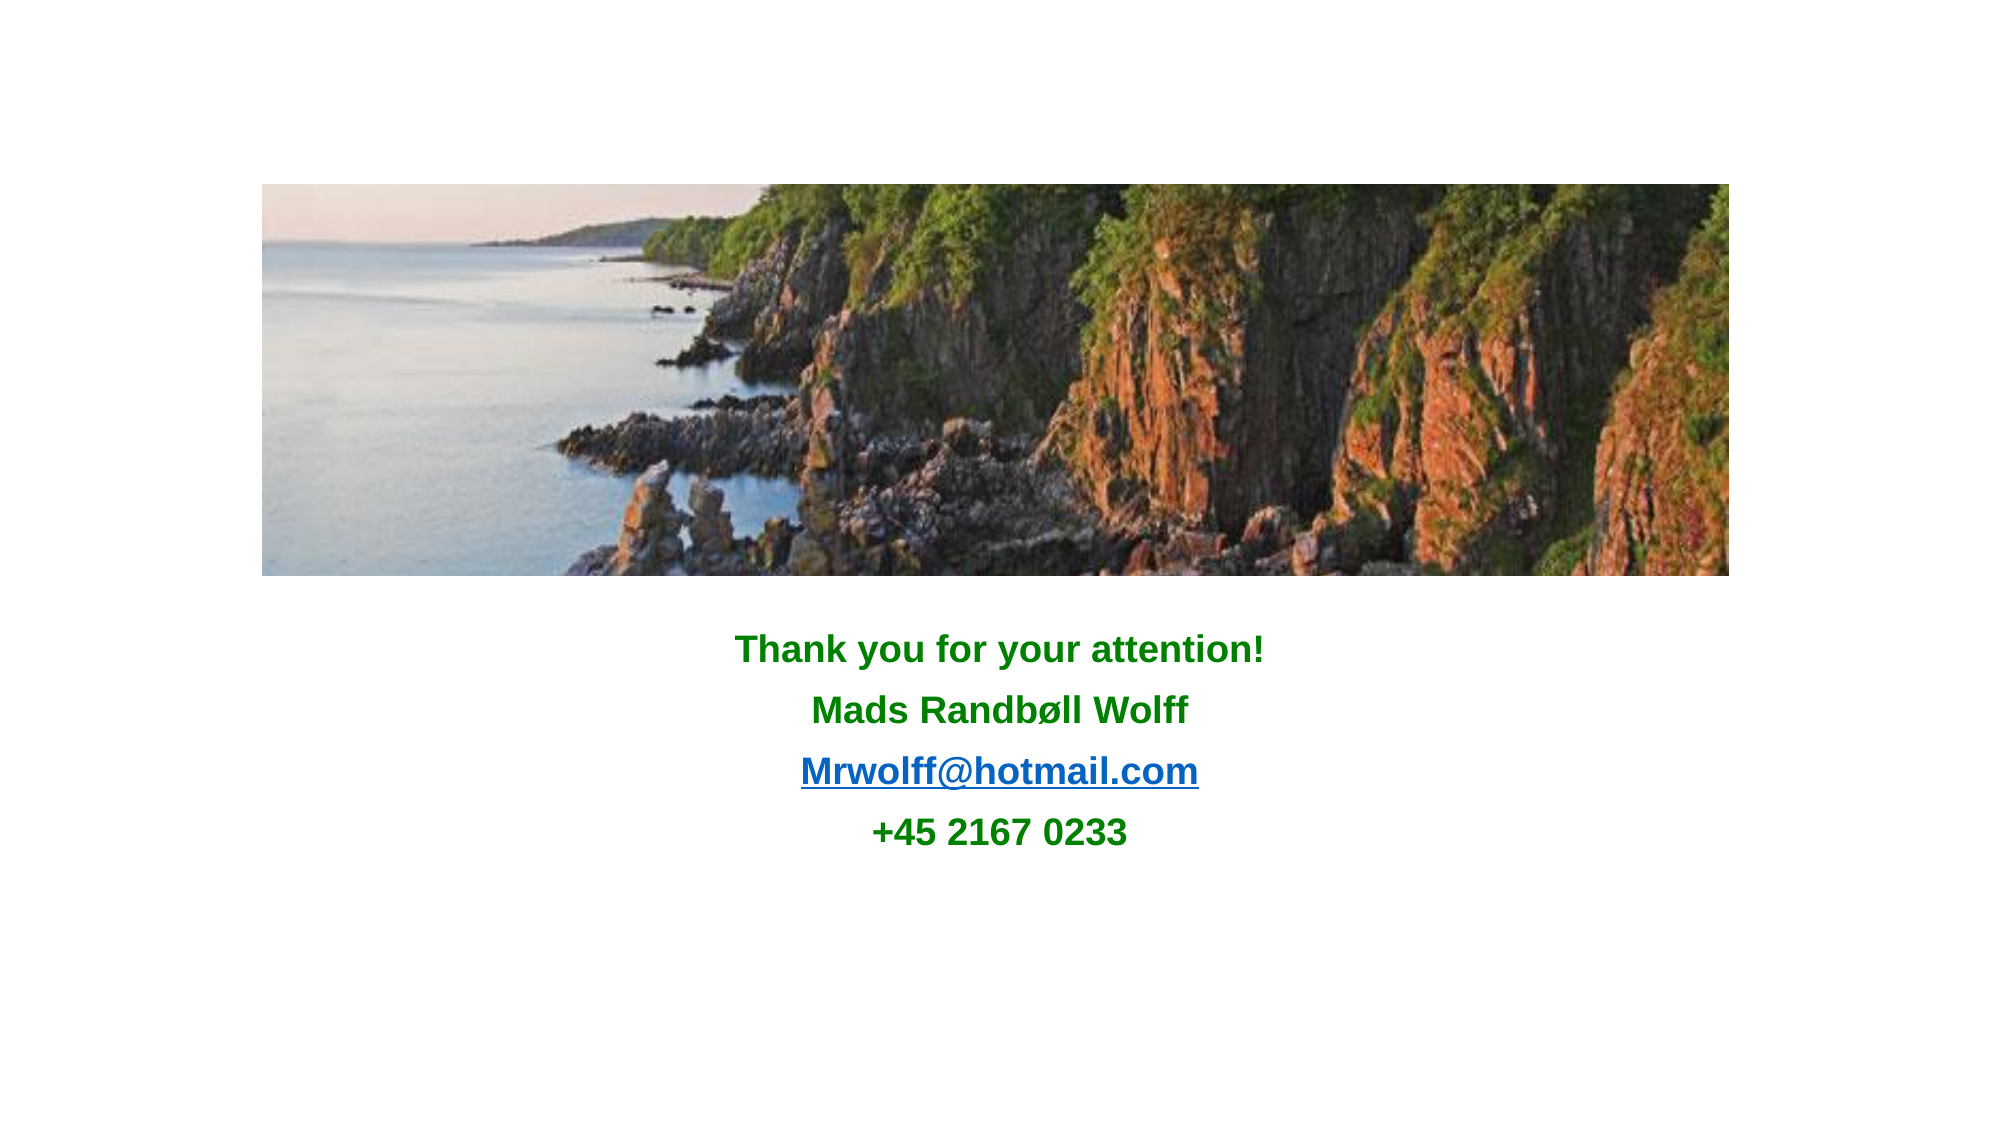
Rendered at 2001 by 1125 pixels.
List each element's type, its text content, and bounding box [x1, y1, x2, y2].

subtitle Thank you for your attention! Mads Randbøll Wolff Mrwolff@hotmail.com +45 2167 0233 [249, 590, 1750, 863]
picture [228, 184, 1813, 576]
